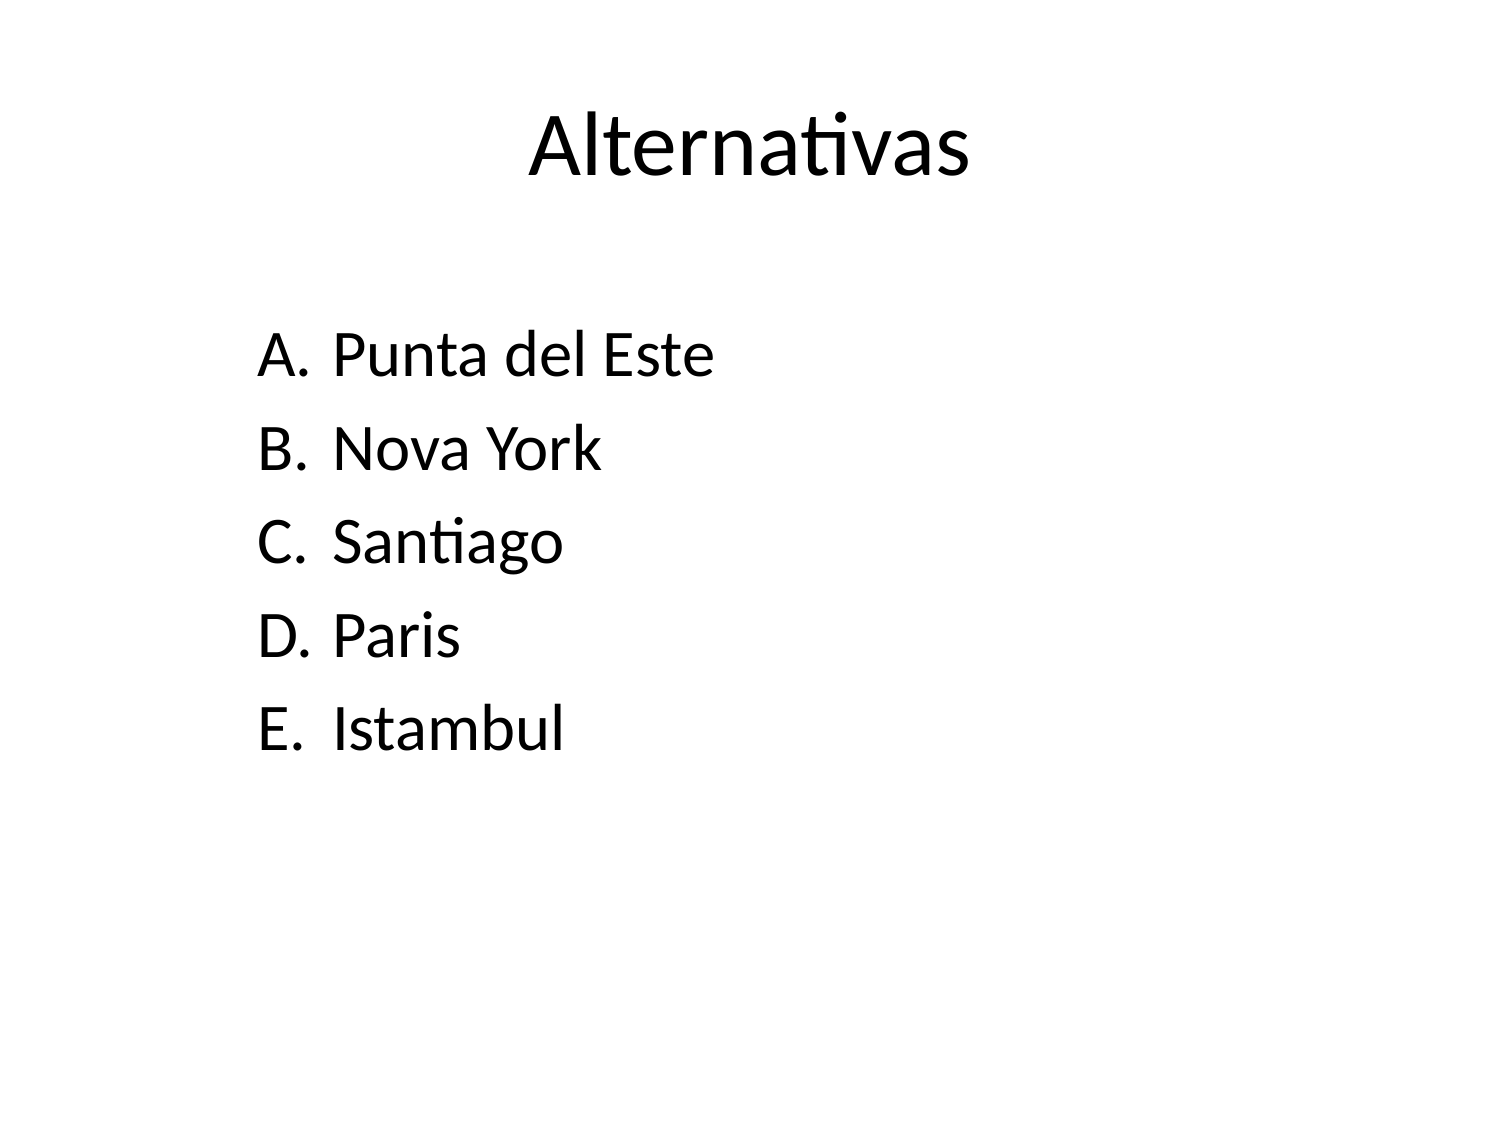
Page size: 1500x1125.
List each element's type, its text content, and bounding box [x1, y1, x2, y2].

title Alternativas [75, 45, 1425, 233]
list Punta del Este Nova York Santiago Paris Istambul [242, 302, 1386, 993]
